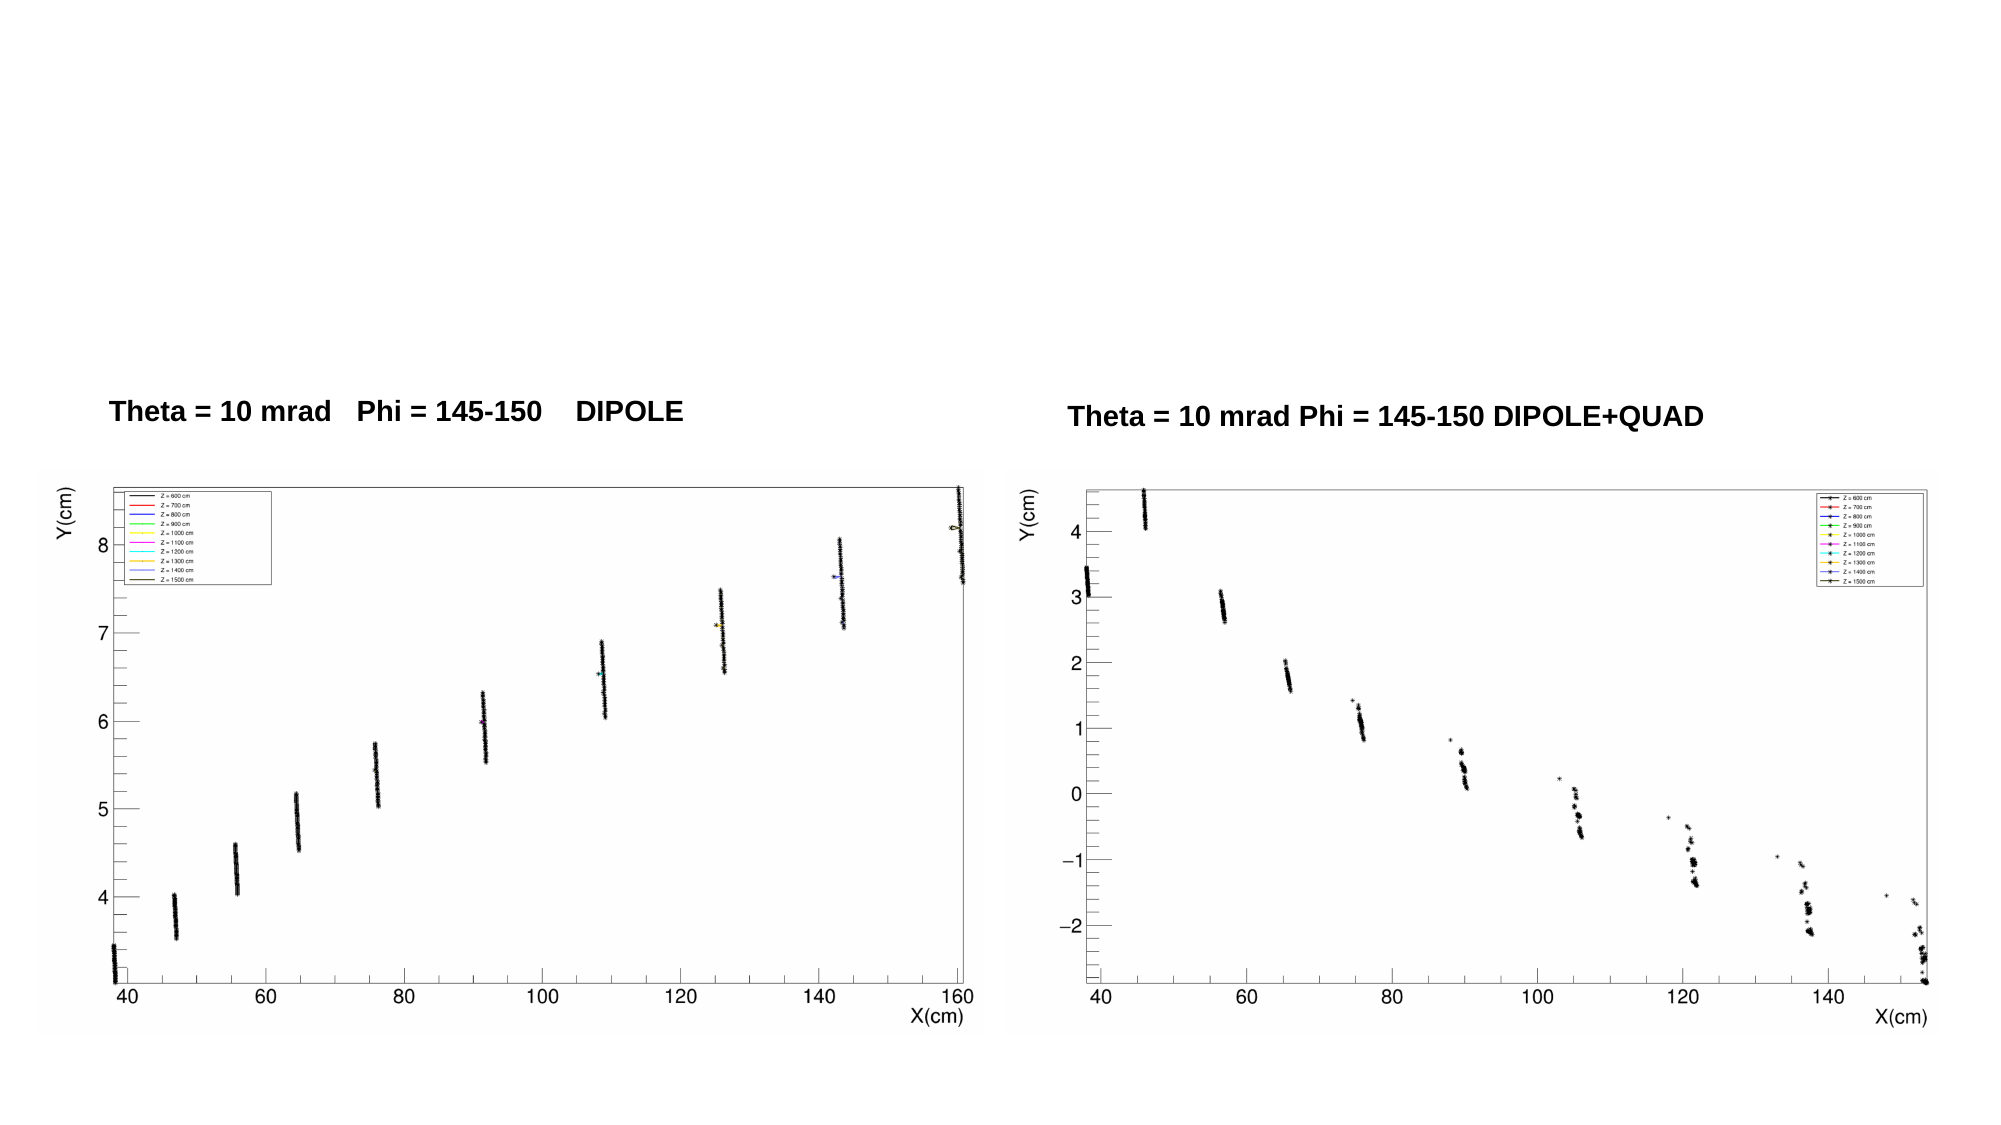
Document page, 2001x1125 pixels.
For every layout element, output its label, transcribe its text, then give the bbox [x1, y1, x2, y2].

text_box Theta = 10 mrad Phi = 145-150 DIPOLE [93, 384, 700, 435]
picture [37, 470, 985, 1034]
picture [1005, 470, 1941, 1034]
text_box Theta = 10 mrad Phi = 145-150 DIPOLE+QUAD [1052, 389, 1721, 440]
